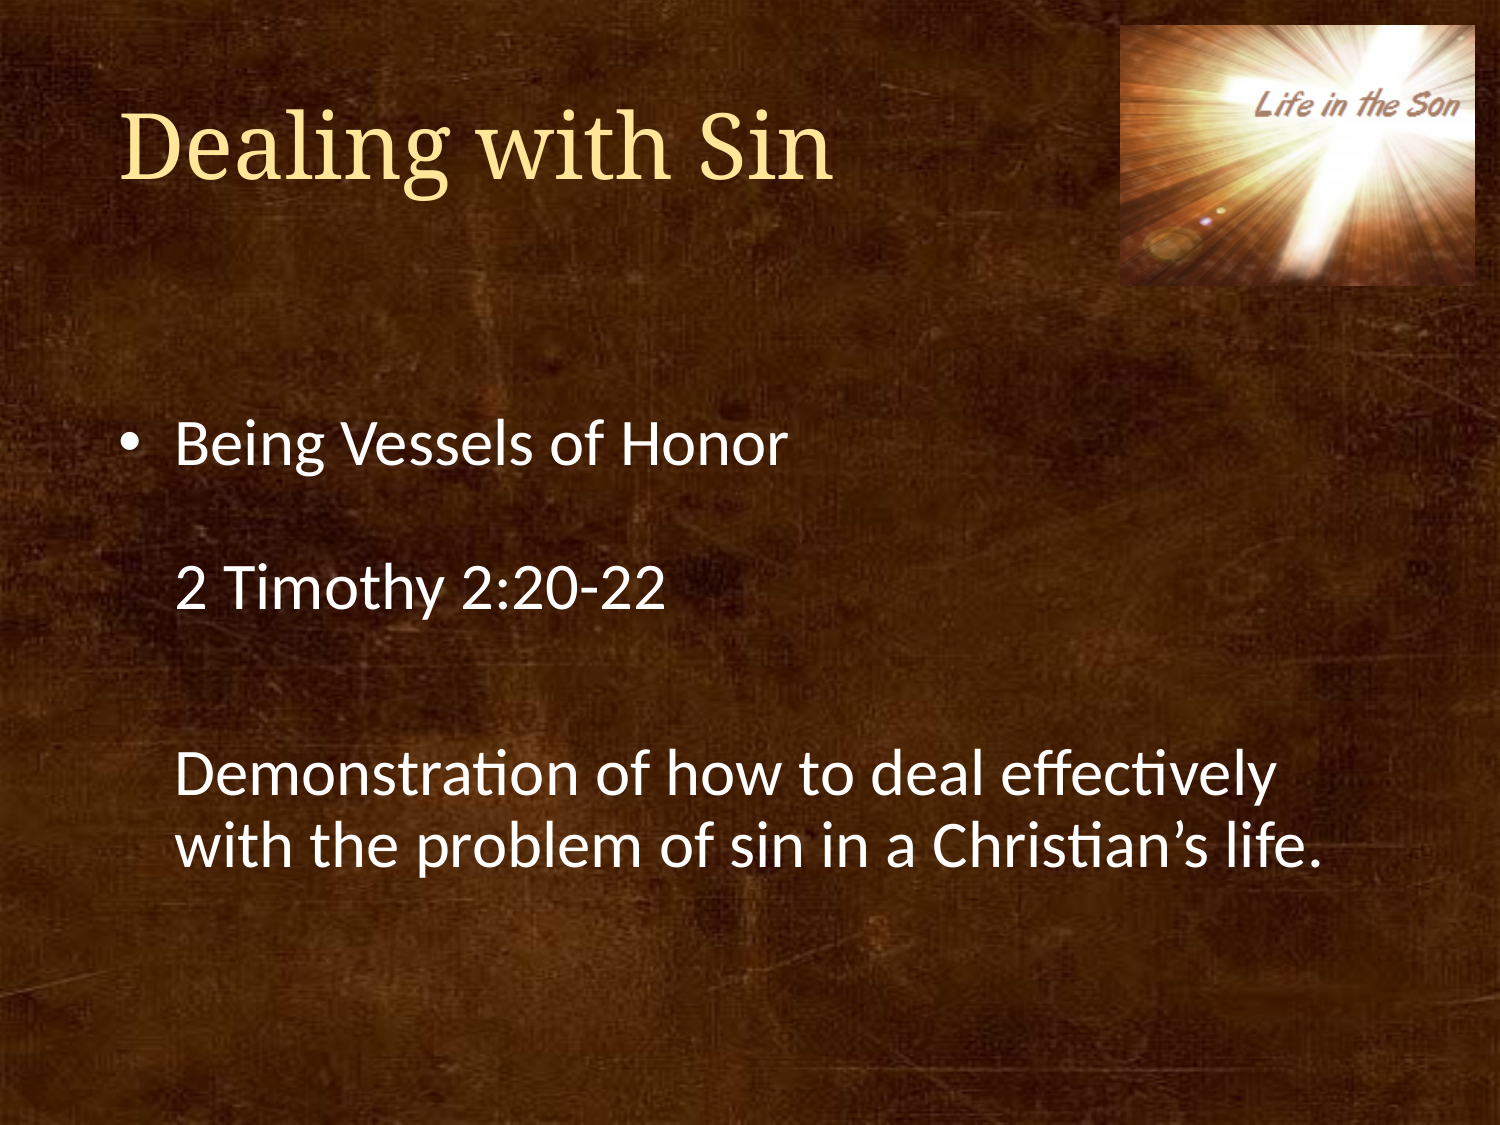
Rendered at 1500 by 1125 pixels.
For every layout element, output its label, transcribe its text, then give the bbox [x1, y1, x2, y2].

title Dealing with Sin [103, 25, 1100, 274]
list Being Vessels of Honor 2 Timothy 2:20-22 Demonstration of how to deal effectively with the problem of sin in a Christian’s life. [103, 299, 1397, 1014]
picture [0, 0, 1500, 1125]
